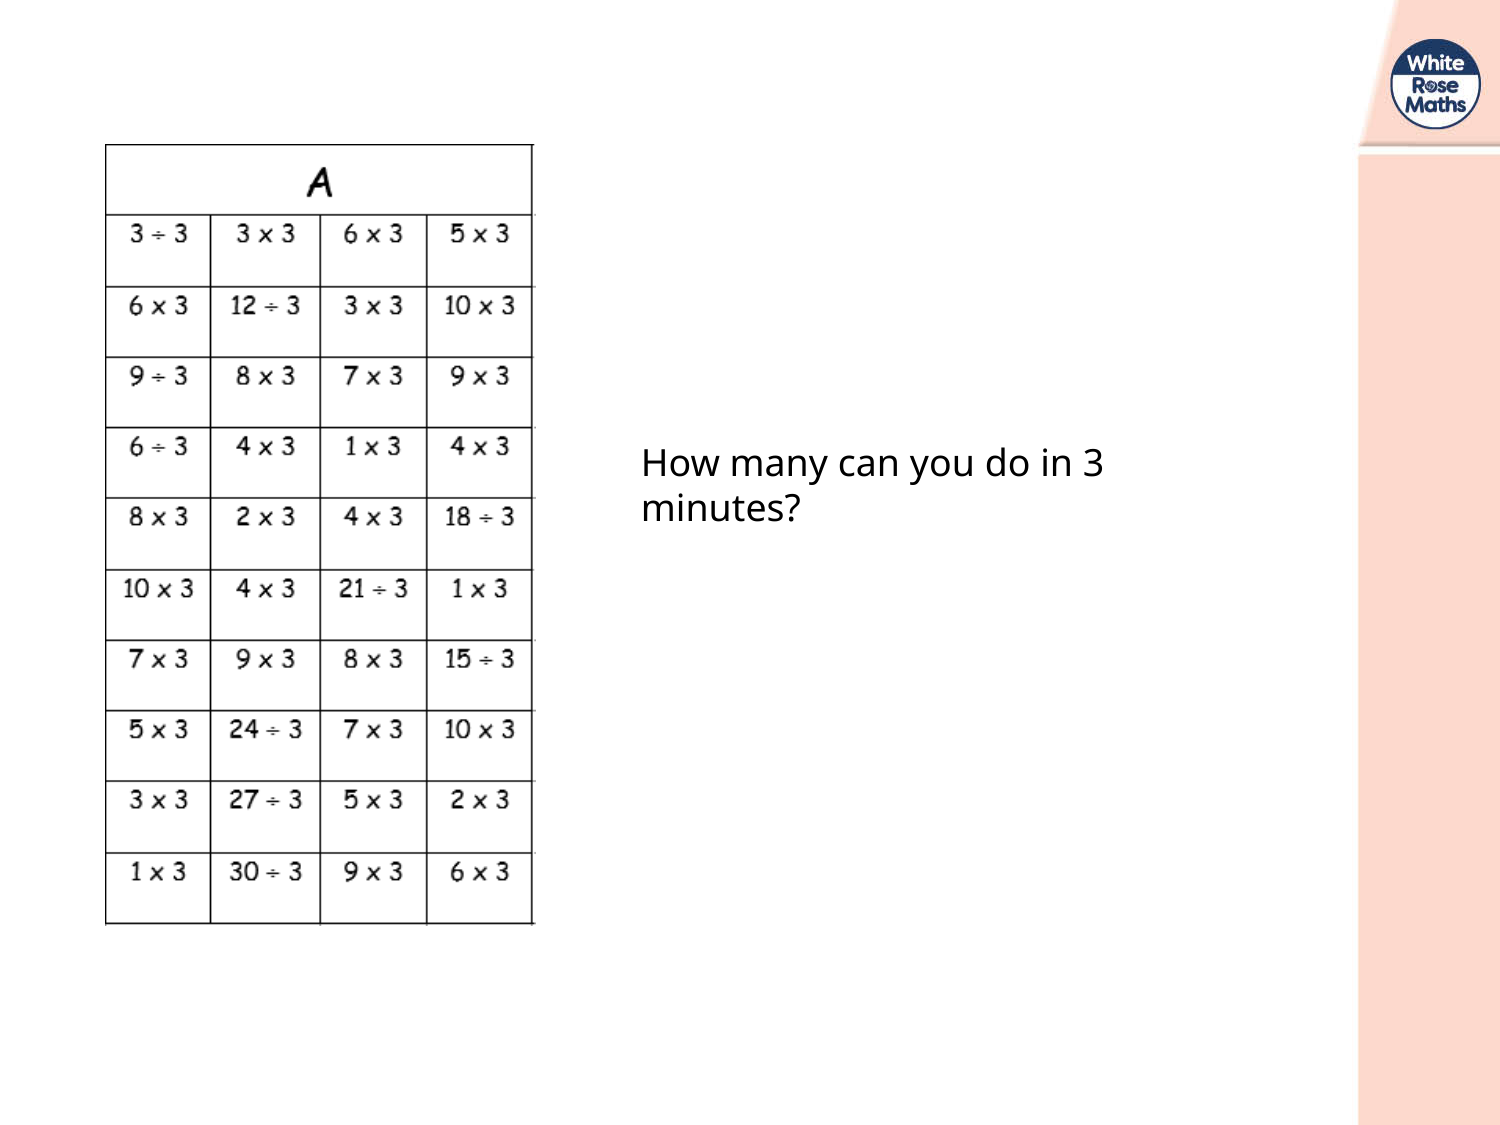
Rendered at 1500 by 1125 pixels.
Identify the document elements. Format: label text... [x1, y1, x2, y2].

text_box How many can you do in 3 minutes? [625, 431, 1147, 537]
picture [0, 0, 1500, 1125]
